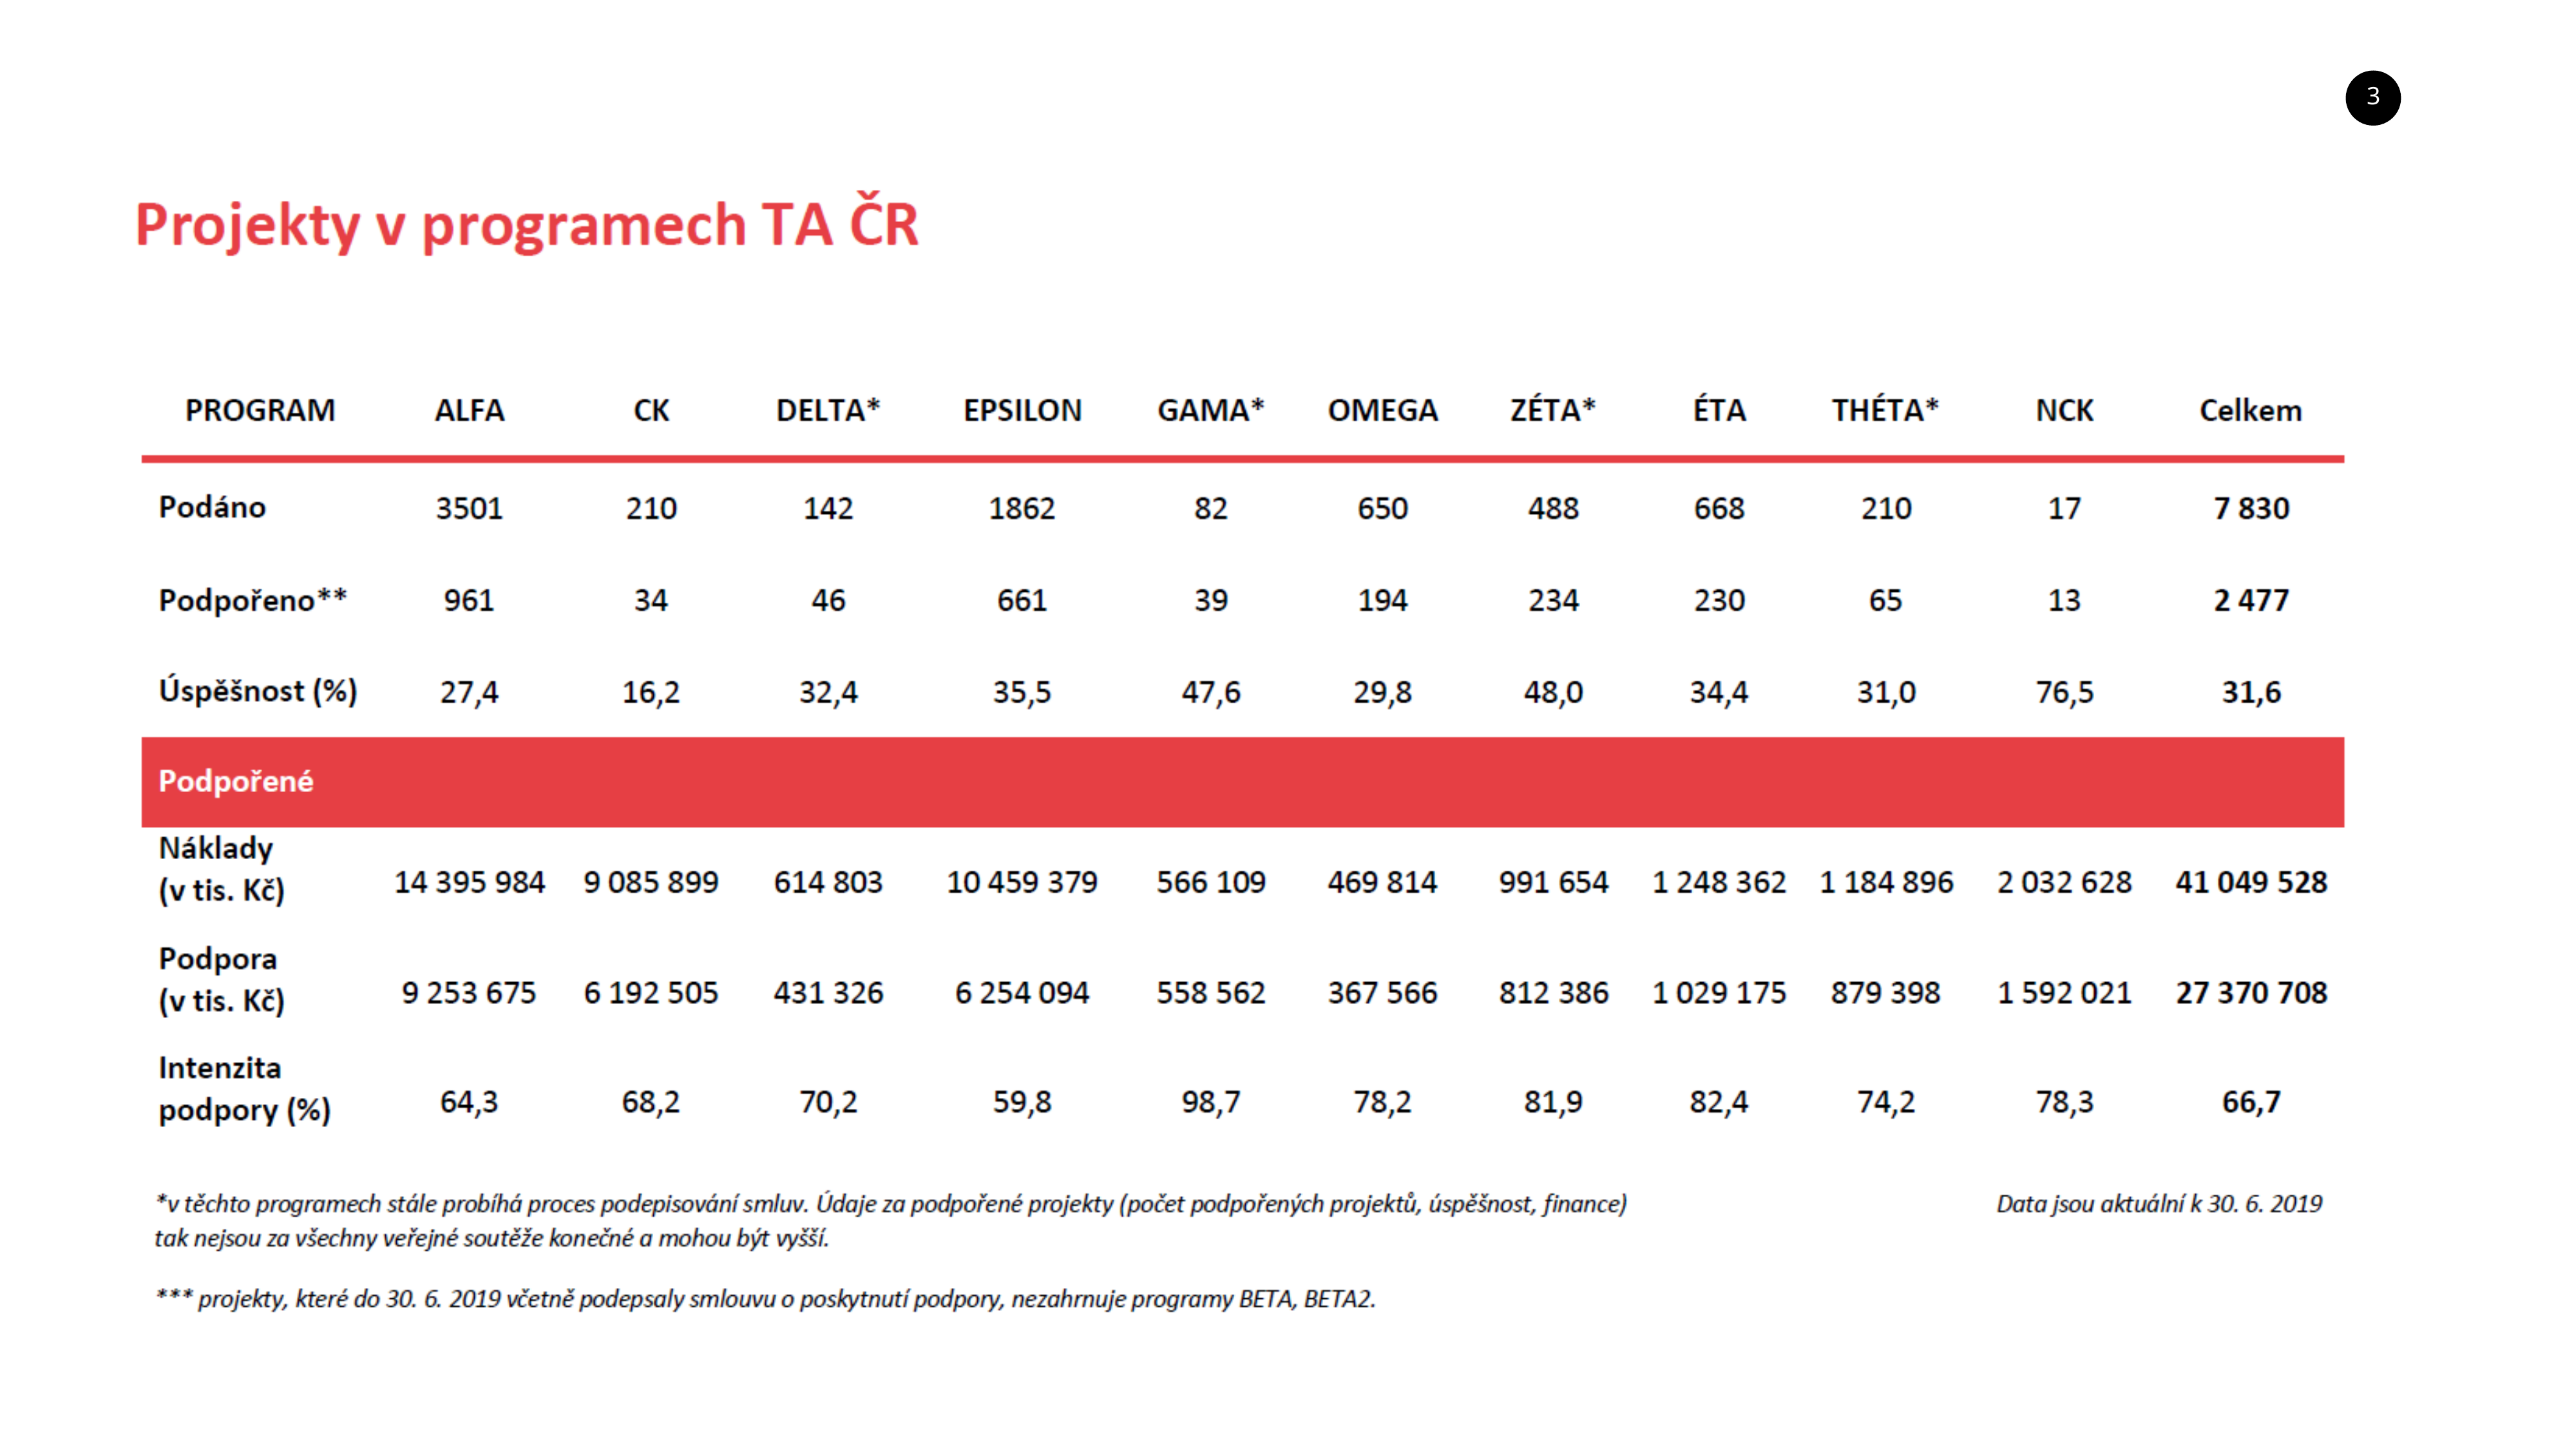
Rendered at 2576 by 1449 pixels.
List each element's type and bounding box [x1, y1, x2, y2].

picture [61, 131, 2426, 1373]
